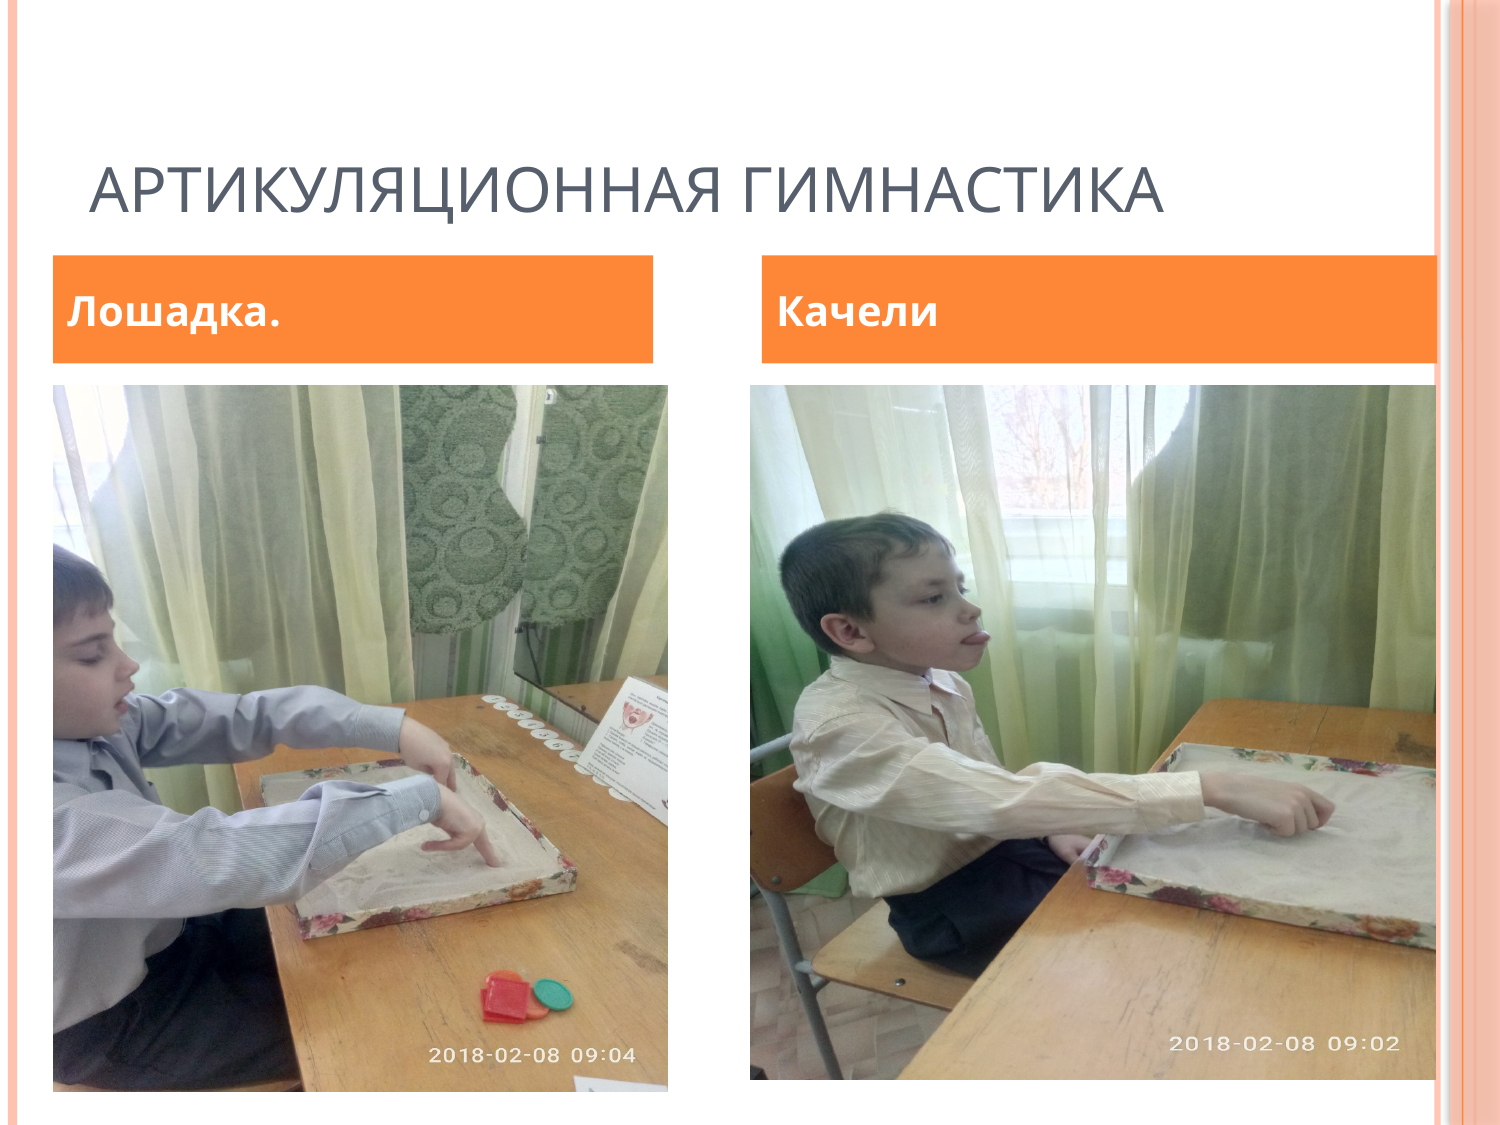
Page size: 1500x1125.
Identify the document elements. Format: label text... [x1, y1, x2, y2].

title Артикуляционная гимнастика [75, 44, 1313, 233]
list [52, 384, 668, 1093]
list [749, 384, 1436, 1081]
list Лошадка. [53, 255, 654, 364]
list Качели [761, 255, 1438, 364]
